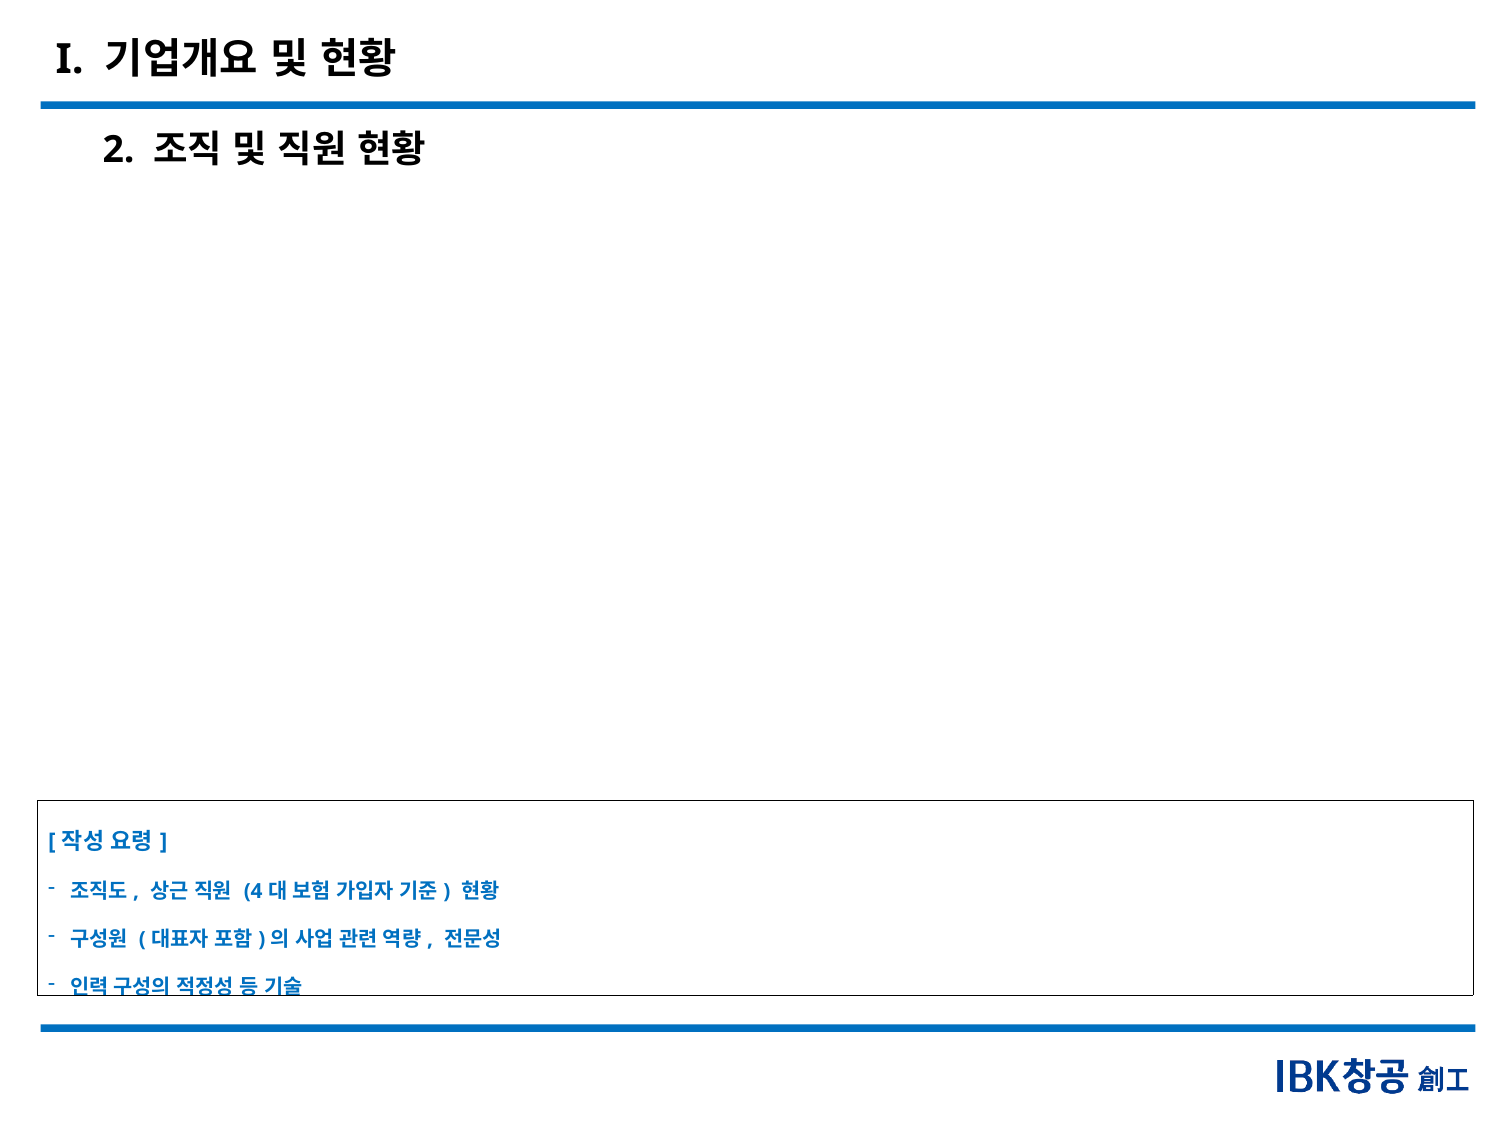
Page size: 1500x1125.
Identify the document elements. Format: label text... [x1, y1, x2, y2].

text_box [40, 100, 1477, 110]
text_box I. 기업개요 및 현황 [40, 18, 1056, 95]
text_box 2. 조직 및 직원 현황 [87, 117, 1316, 177]
table_header [작성 요령] 조직도, 상근 직원 (4대 보험 가입자 기준) 현황 구성원 (대표자 포함)의 사업 관련 역량, 전문성 인력 구성의 적정성 등 기술 [38, 801, 1473, 995]
picture [1267, 1048, 1476, 1104]
text_box [40, 1023, 1477, 1033]
